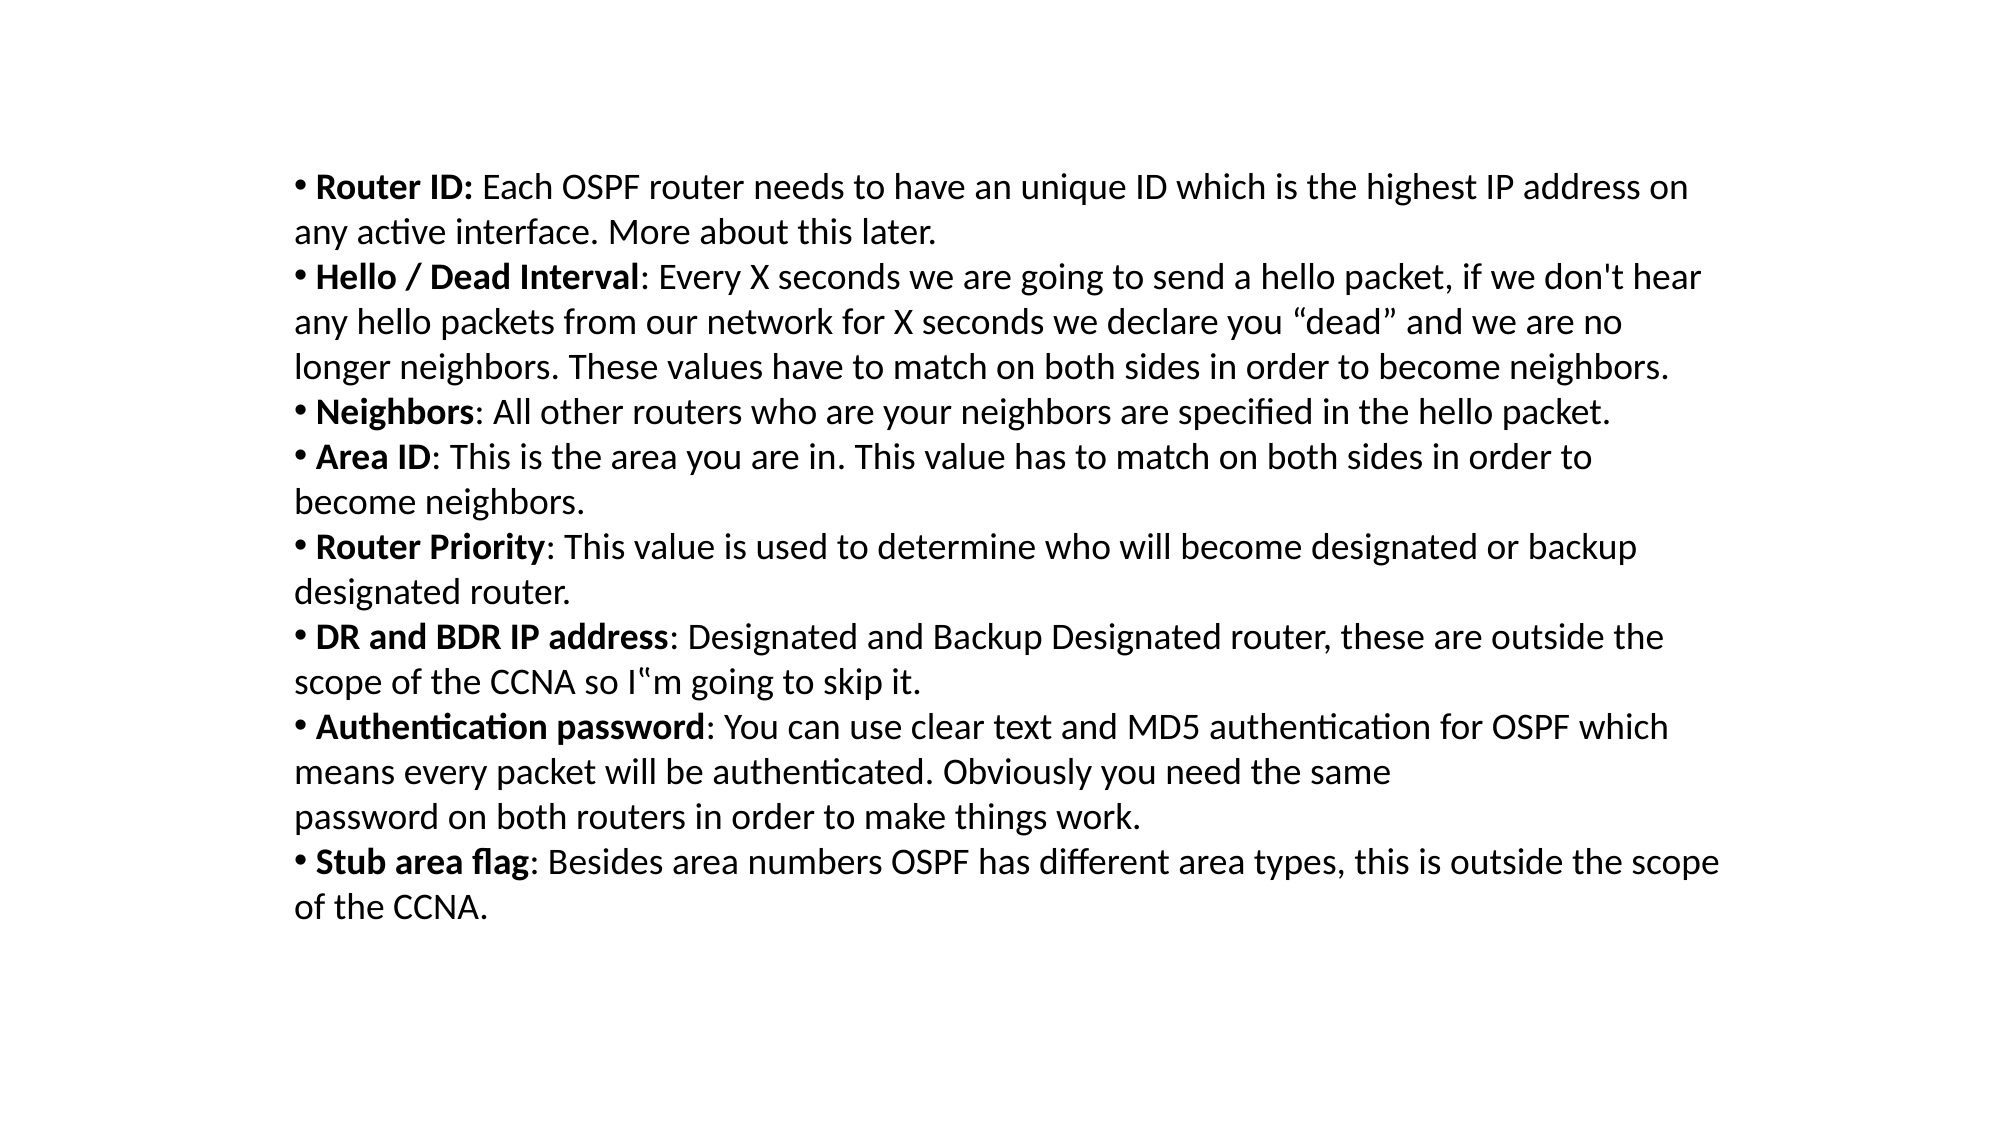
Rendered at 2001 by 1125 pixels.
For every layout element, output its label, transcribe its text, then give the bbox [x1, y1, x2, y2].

text_box Router ID: Each OSPF router needs to have an unique ID which is the highest IP address on any active interface. More about this later. Hello / Dead Interval: Every X seconds we are going to send a hello packet, if we don't hear any hello packets from our network for X seconds we declare you “dead” and we are no longer neighbors. These values have to match on both sides in order to become neighbors. Neighbors: All other routers who are your neighbors are specified in the hello packet. Area ID: This is the area you are in. This value has to match on both sides in order to become neighbors. Router Priority: This value is used to determine who will become designated or backup designated router. DR and BDR IP address: Designated and Backup Designated router, these are outside the scope of the CCNA so I‟m going to skip it. Authentication password: You can use clear text and MD5 authentication for OSPF which means every packet will be authenticated. Obviously you need the same password on both routers in order to make things work. Stub area flag: Besides area numbers OSPF has different area types, this is outside the scope of the CCNA. [279, 154, 1739, 935]
